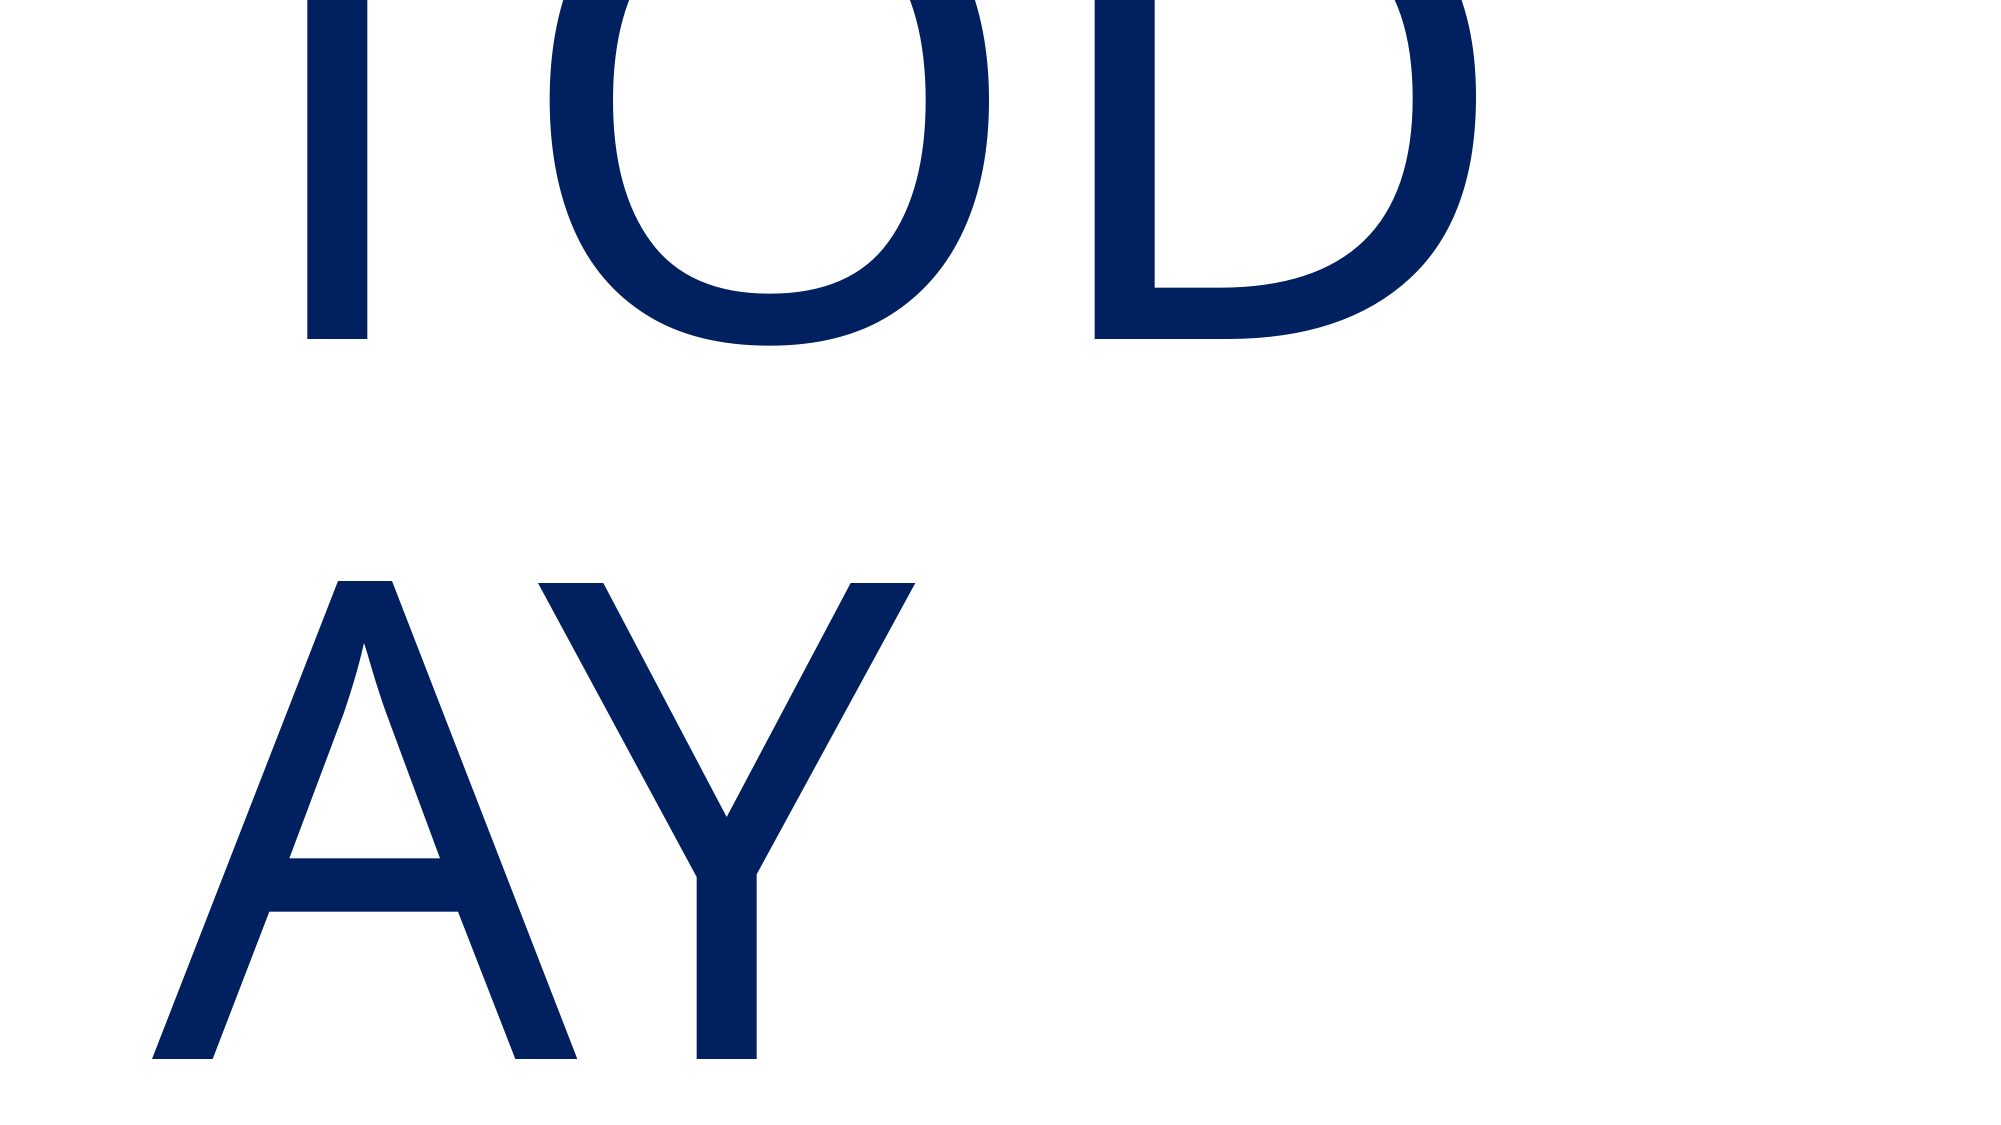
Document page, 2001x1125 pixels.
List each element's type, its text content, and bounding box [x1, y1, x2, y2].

title TODAY [137, 194, 1863, 774]
